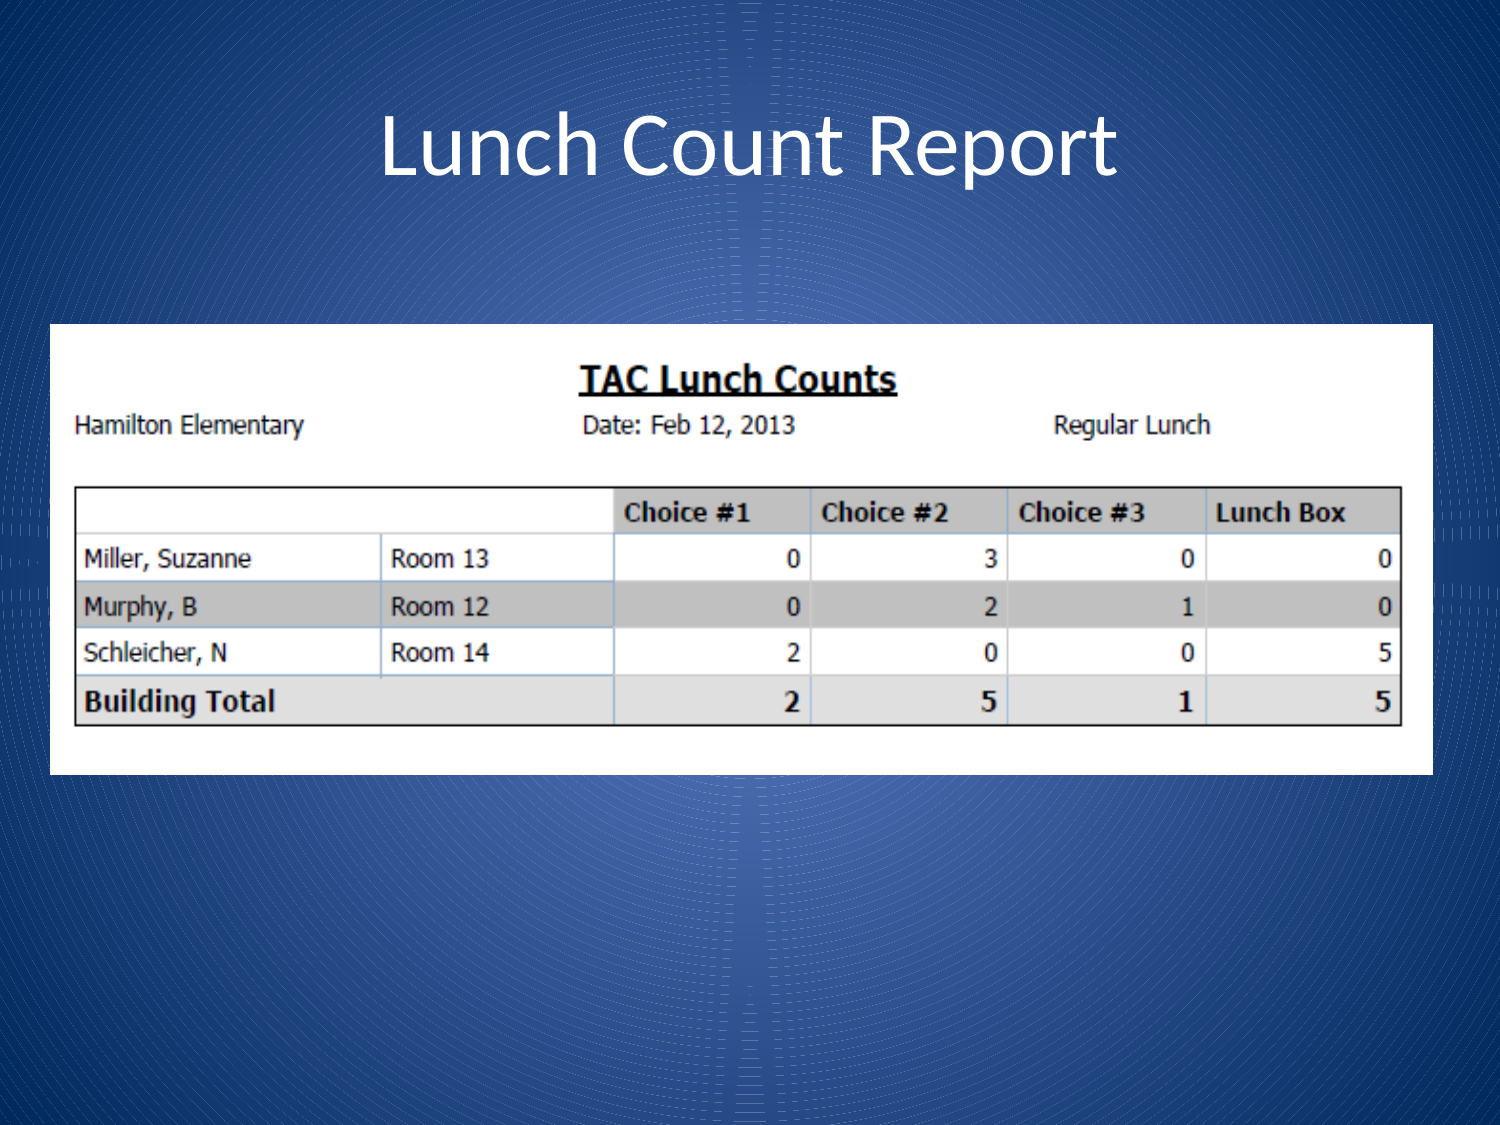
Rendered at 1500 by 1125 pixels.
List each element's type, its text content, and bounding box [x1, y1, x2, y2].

title Lunch Count Report [75, 45, 1425, 233]
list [49, 324, 1433, 776]
